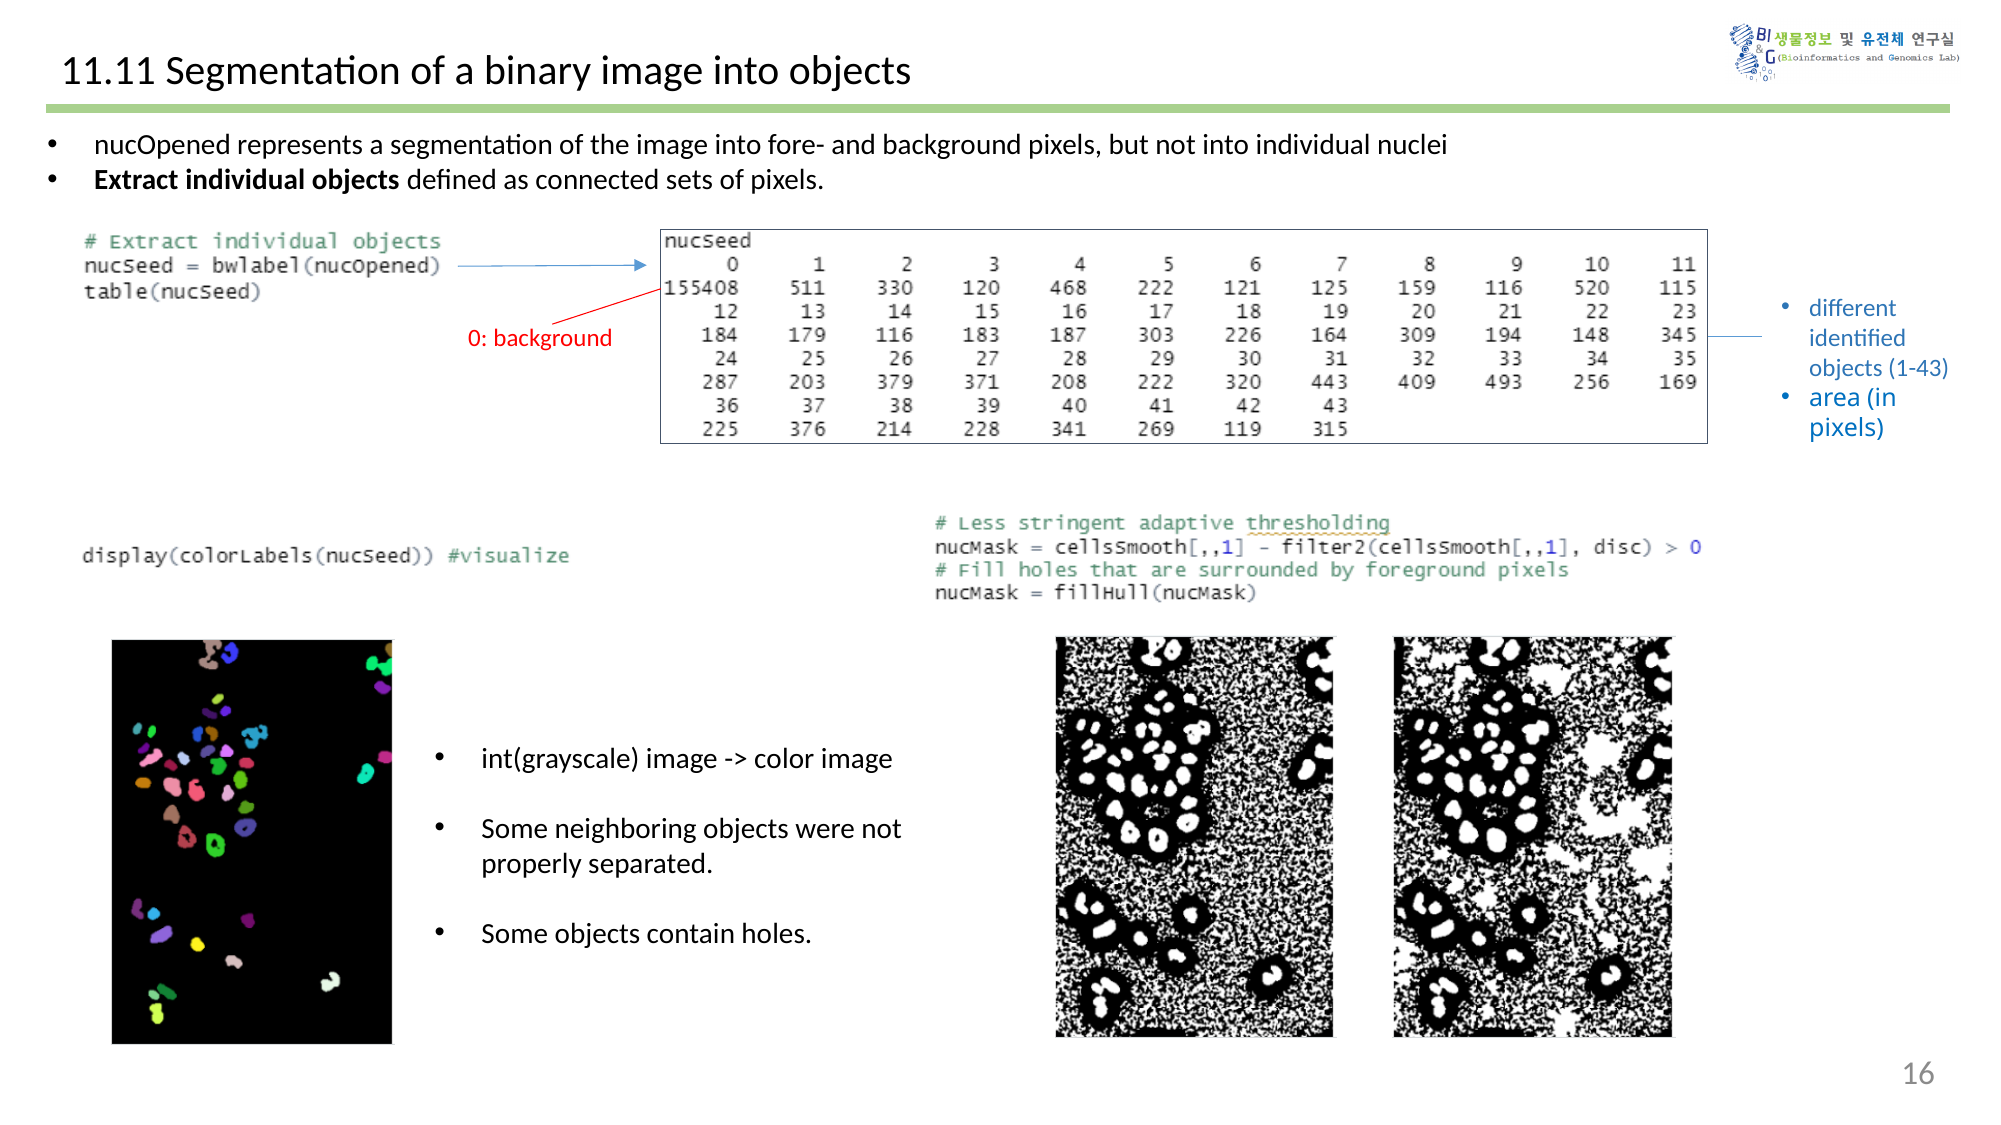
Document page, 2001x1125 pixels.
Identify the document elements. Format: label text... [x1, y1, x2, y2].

picture [1055, 634, 1337, 1038]
picture [1724, 18, 1961, 84]
picture [78, 544, 581, 572]
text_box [80, 226, 1981, 444]
title 11.11 Segmentation of a binary image into objects [45, 109, 1579, 120]
picture [1392, 634, 1676, 1038]
text_box nucOpened represents a segmentation of the image into fore- and background pixels, but not into individual nuclei Extract individual objects defined as connected sets of pixels. [32, 118, 1543, 203]
picture [931, 507, 1725, 604]
picture [111, 639, 395, 1045]
text_box int(grayscale) image -> color image Some neighboring objects were not properly separated. Some objects contain holes. [419, 731, 922, 957]
title 11.11 Segmentation of a binary image into objects [45, 22, 1579, 104]
slide_number 16 [1500, 1040, 1950, 1101]
